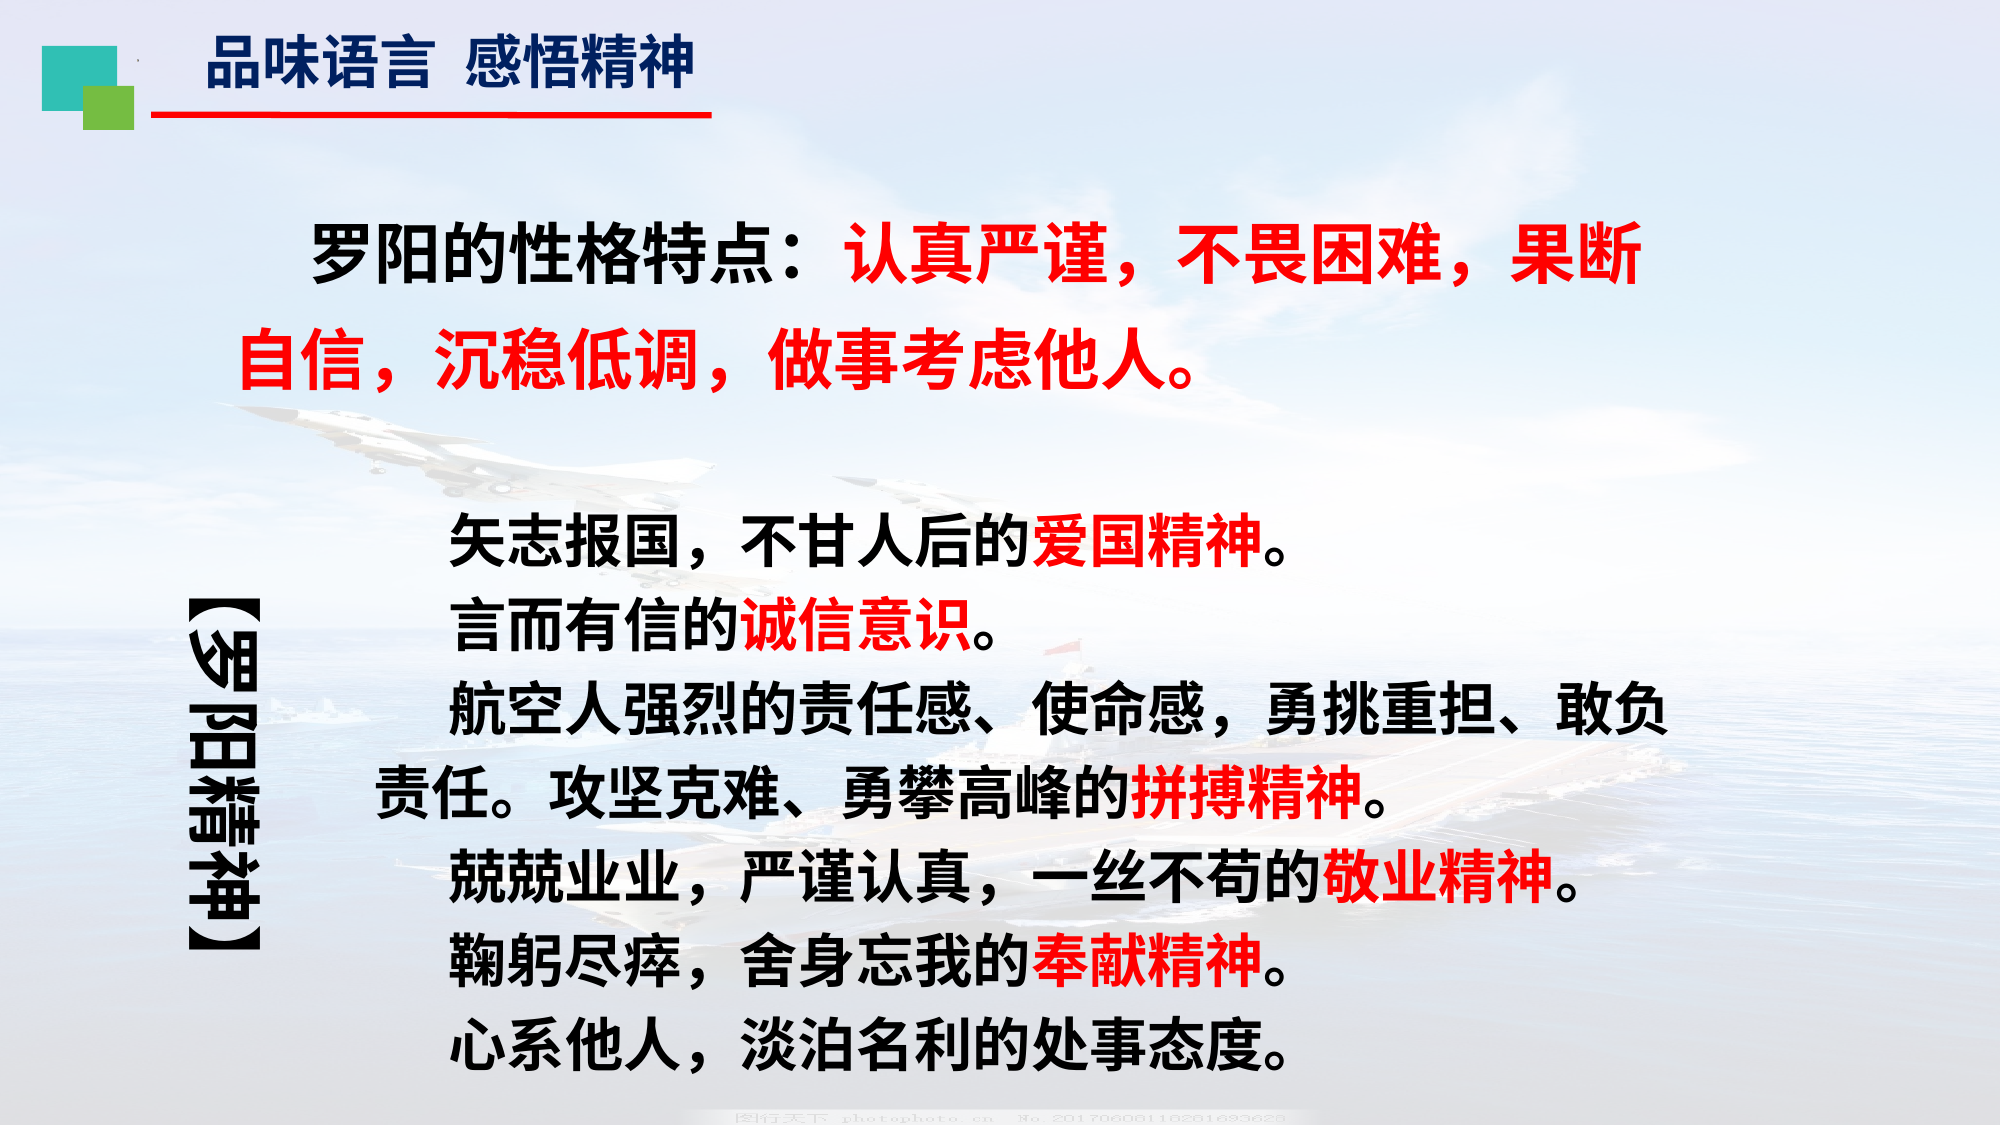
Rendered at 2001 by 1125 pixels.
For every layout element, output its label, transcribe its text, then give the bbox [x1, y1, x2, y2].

text_box 矢志报国，不甘人后的爱国精神。 言而有信的诚信意识。 航空人强烈的责任感、使命感，勇挑重担、敢负责任。攻坚克难、勇攀高峰的拼搏精神。 兢兢业业，严谨认真，一丝不苟的敬业精神。 鞠躬尽瘁，舍身忘我的奉献精神。 心系他人，淡泊名利的处事态度。 [358, 482, 1702, 1086]
text_box 【罗阳精神】 [157, 535, 279, 1039]
text_box 品味语言 感悟精神 [151, 17, 751, 102]
text_box 罗阳的性格特点：认真严谨，不畏困难，果断自信，沉稳低调，做事考虑他人。 [218, 178, 1702, 406]
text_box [41, 45, 135, 131]
